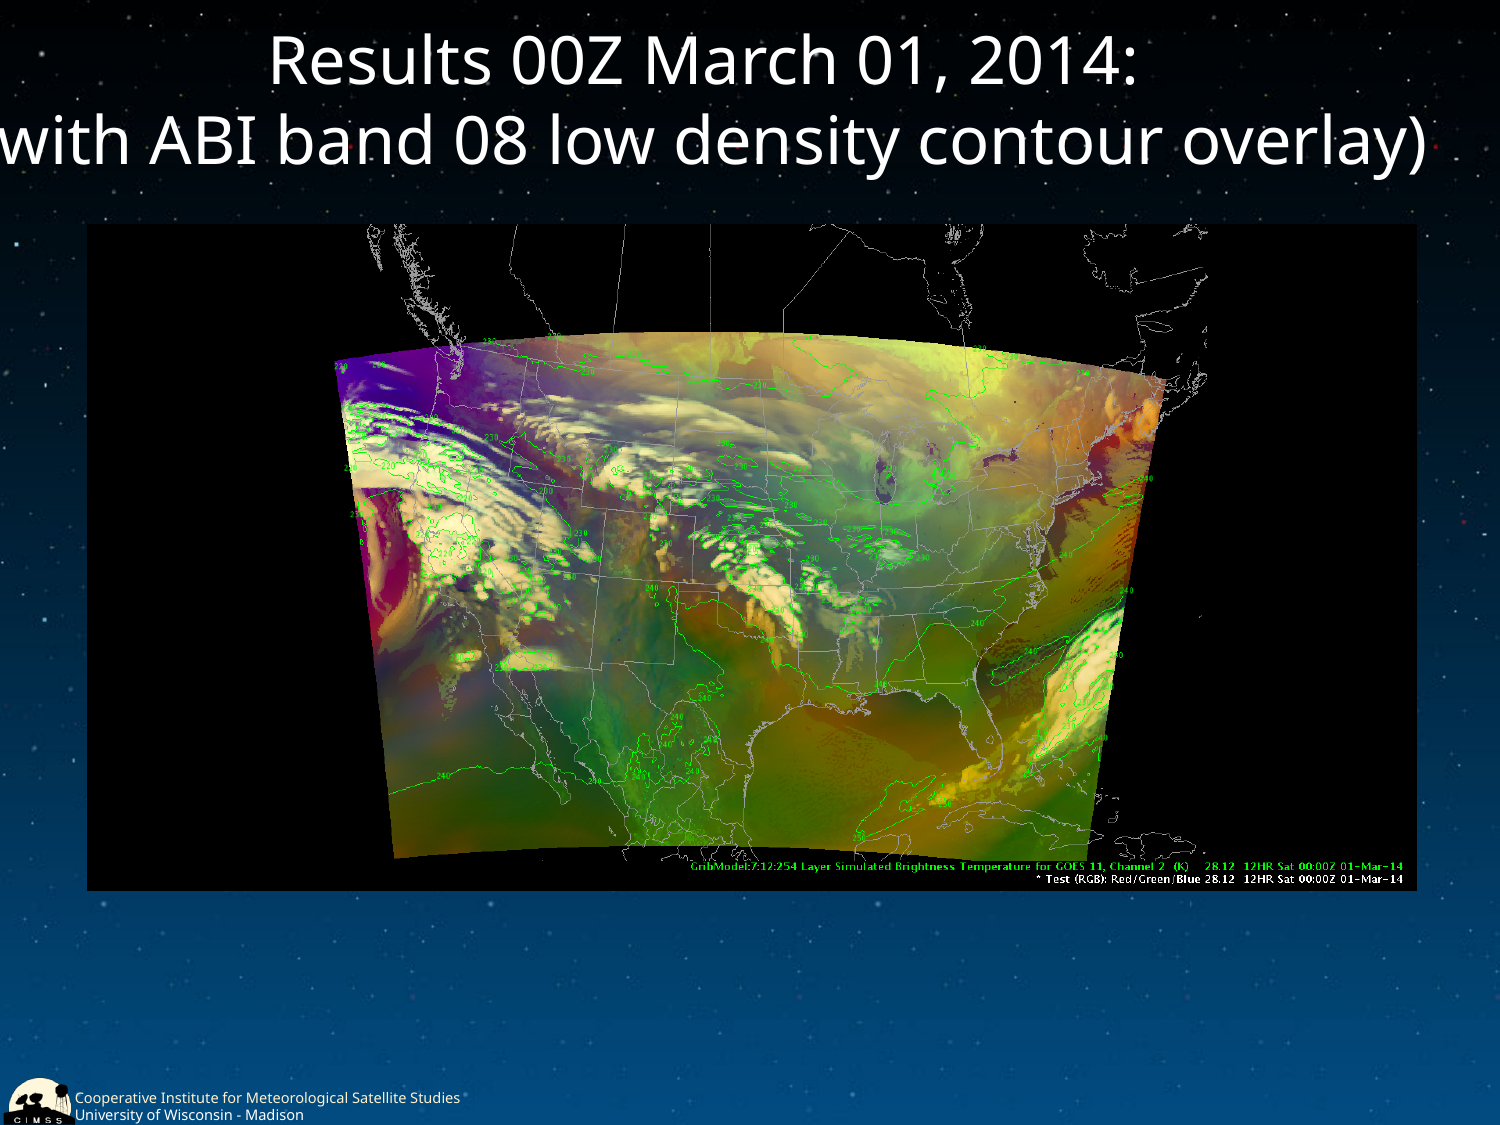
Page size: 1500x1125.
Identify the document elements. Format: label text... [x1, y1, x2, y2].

picture [0, 0, 1500, 1125]
text_box Results 00Z March 01, 2014: (with ABI band 08 low density contour overlay) [0, 10, 1445, 186]
